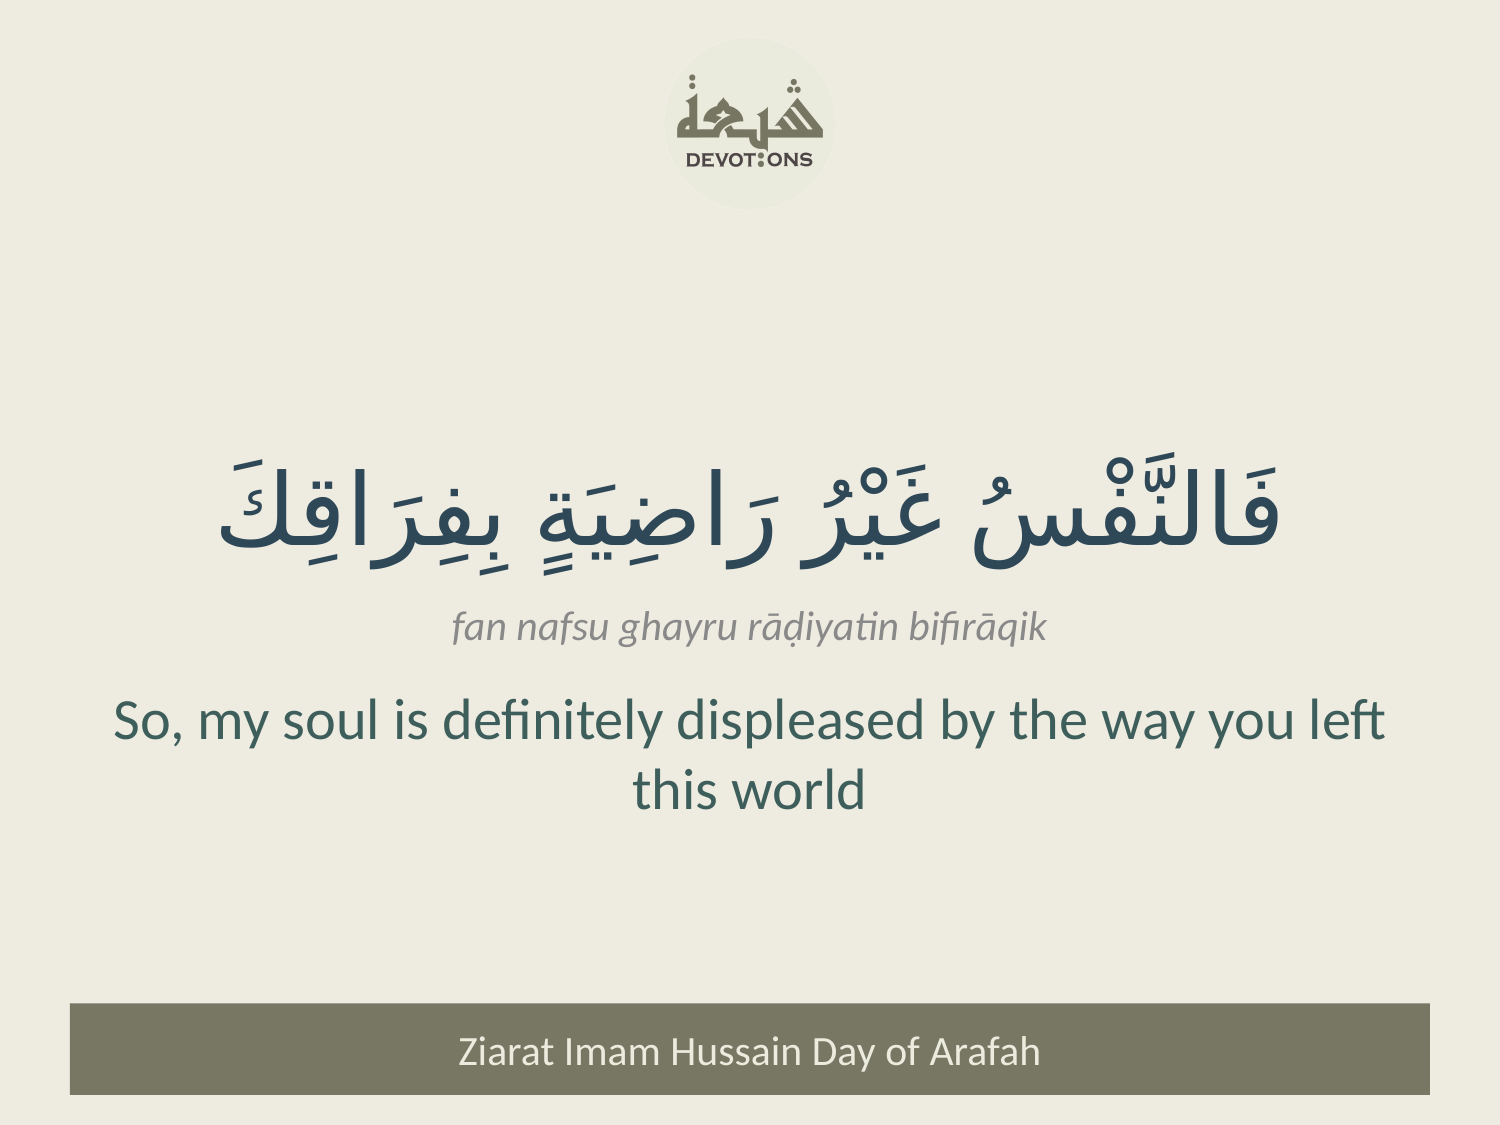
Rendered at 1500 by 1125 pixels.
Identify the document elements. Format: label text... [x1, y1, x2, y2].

list Ziarat Imam Hussain Day of Arafah [69, 1003, 1430, 1095]
picture [656, 29, 844, 203]
list فَالنَّفْسُ غَيْرُ رَاضِيَةٍ بِفِرَاقِكَ fan nafsu ghayru rāḍiyatin bifirāqik So, my soul is definitely displeased by the way you left this world [69, 203, 1430, 1003]
